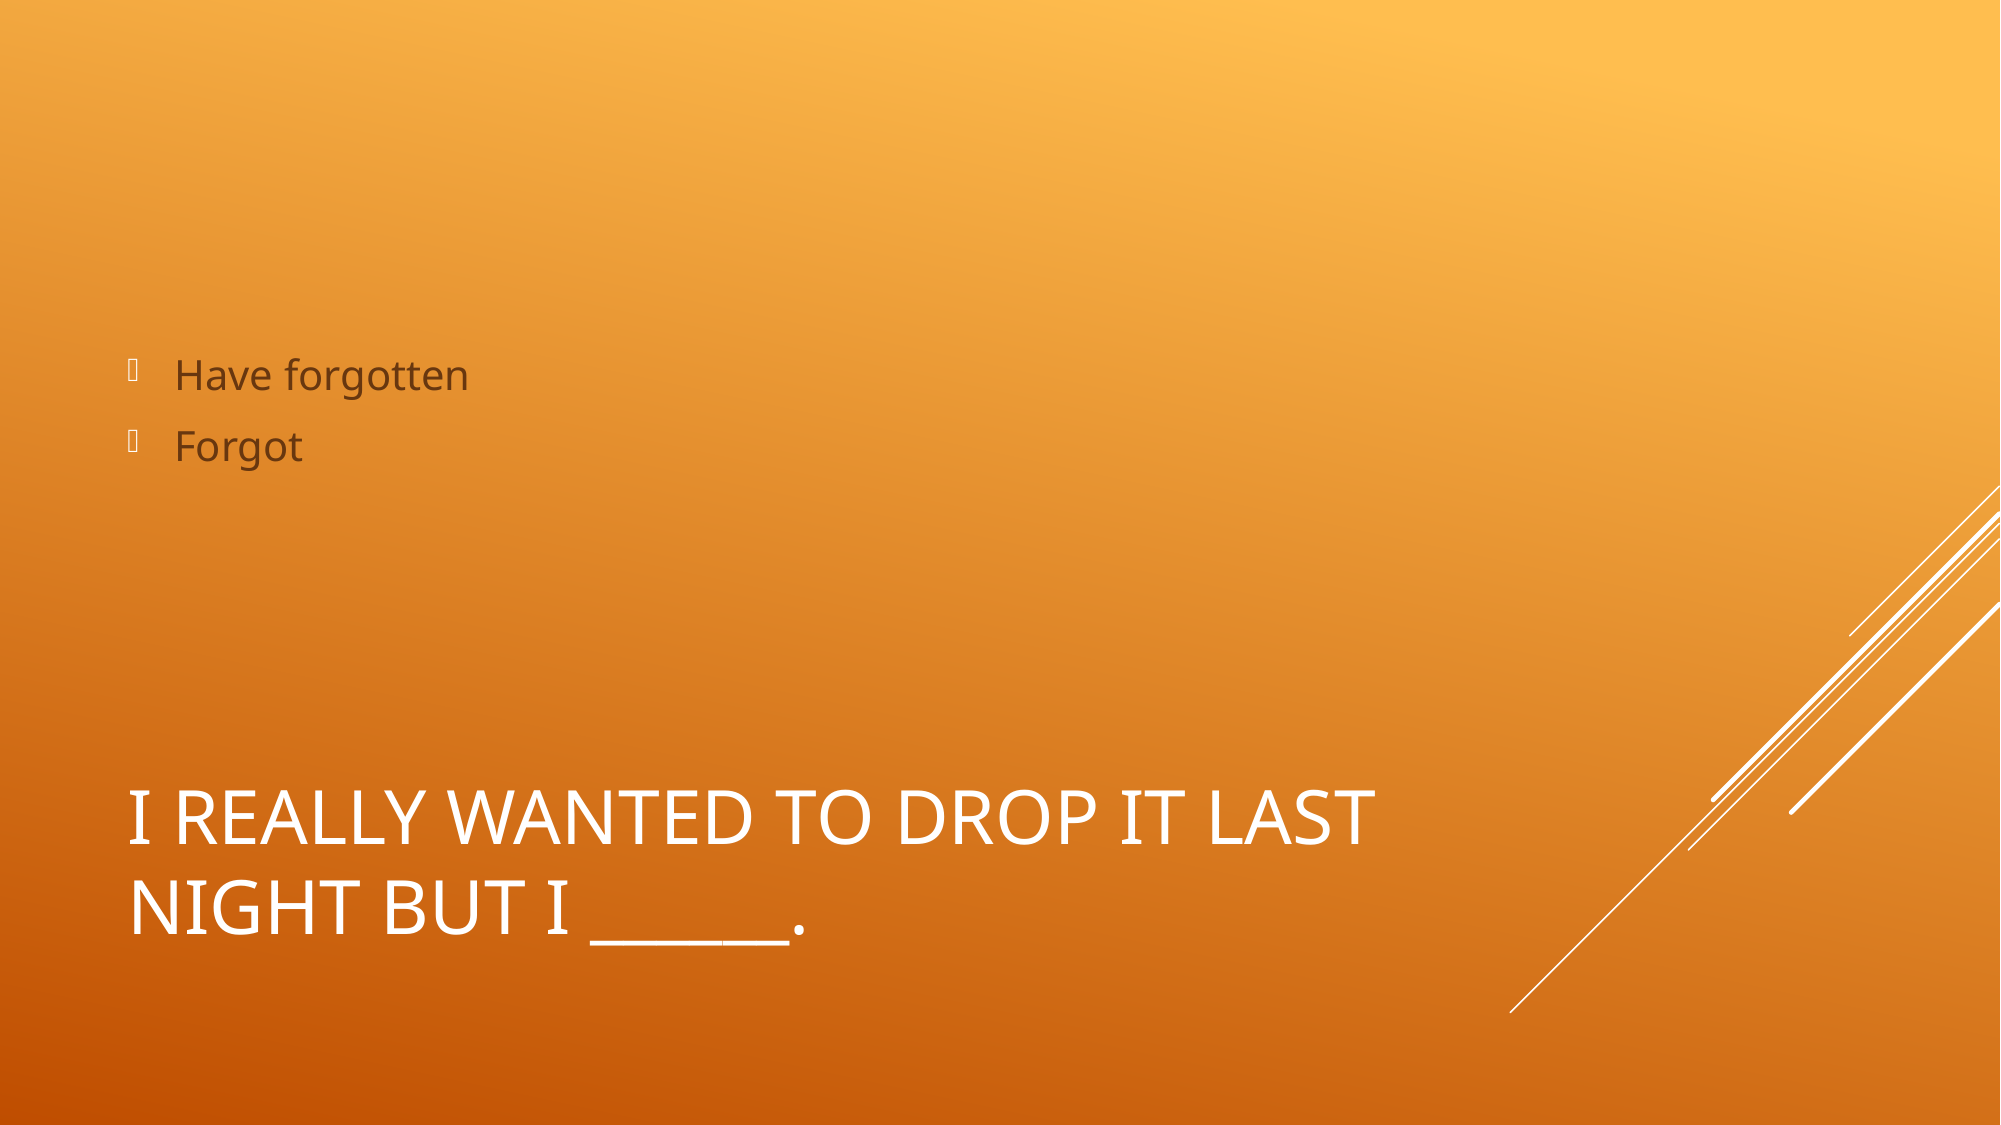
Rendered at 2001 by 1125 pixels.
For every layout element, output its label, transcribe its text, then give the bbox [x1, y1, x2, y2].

list Have forgotten Forgot [112, 112, 1513, 706]
title I really wanted to drop it last night but I ______. [112, 736, 1513, 984]
